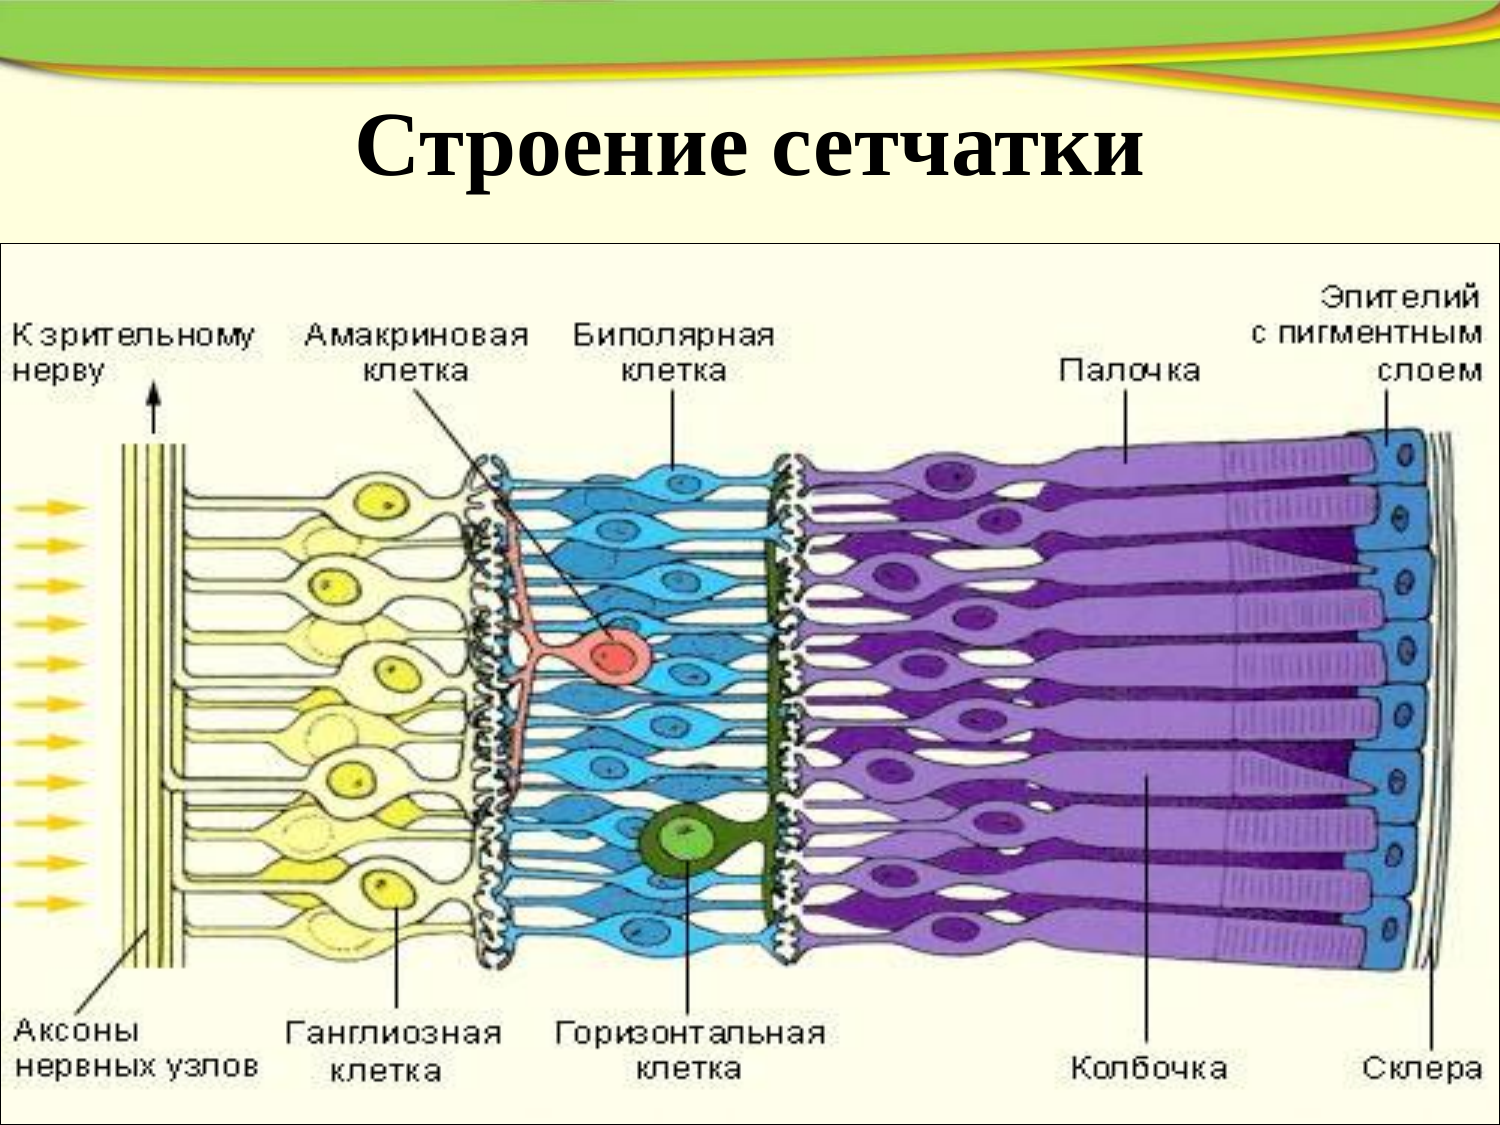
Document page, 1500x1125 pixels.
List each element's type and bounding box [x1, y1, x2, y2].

picture [0, 0, 1500, 243]
list [0, 243, 1500, 1125]
